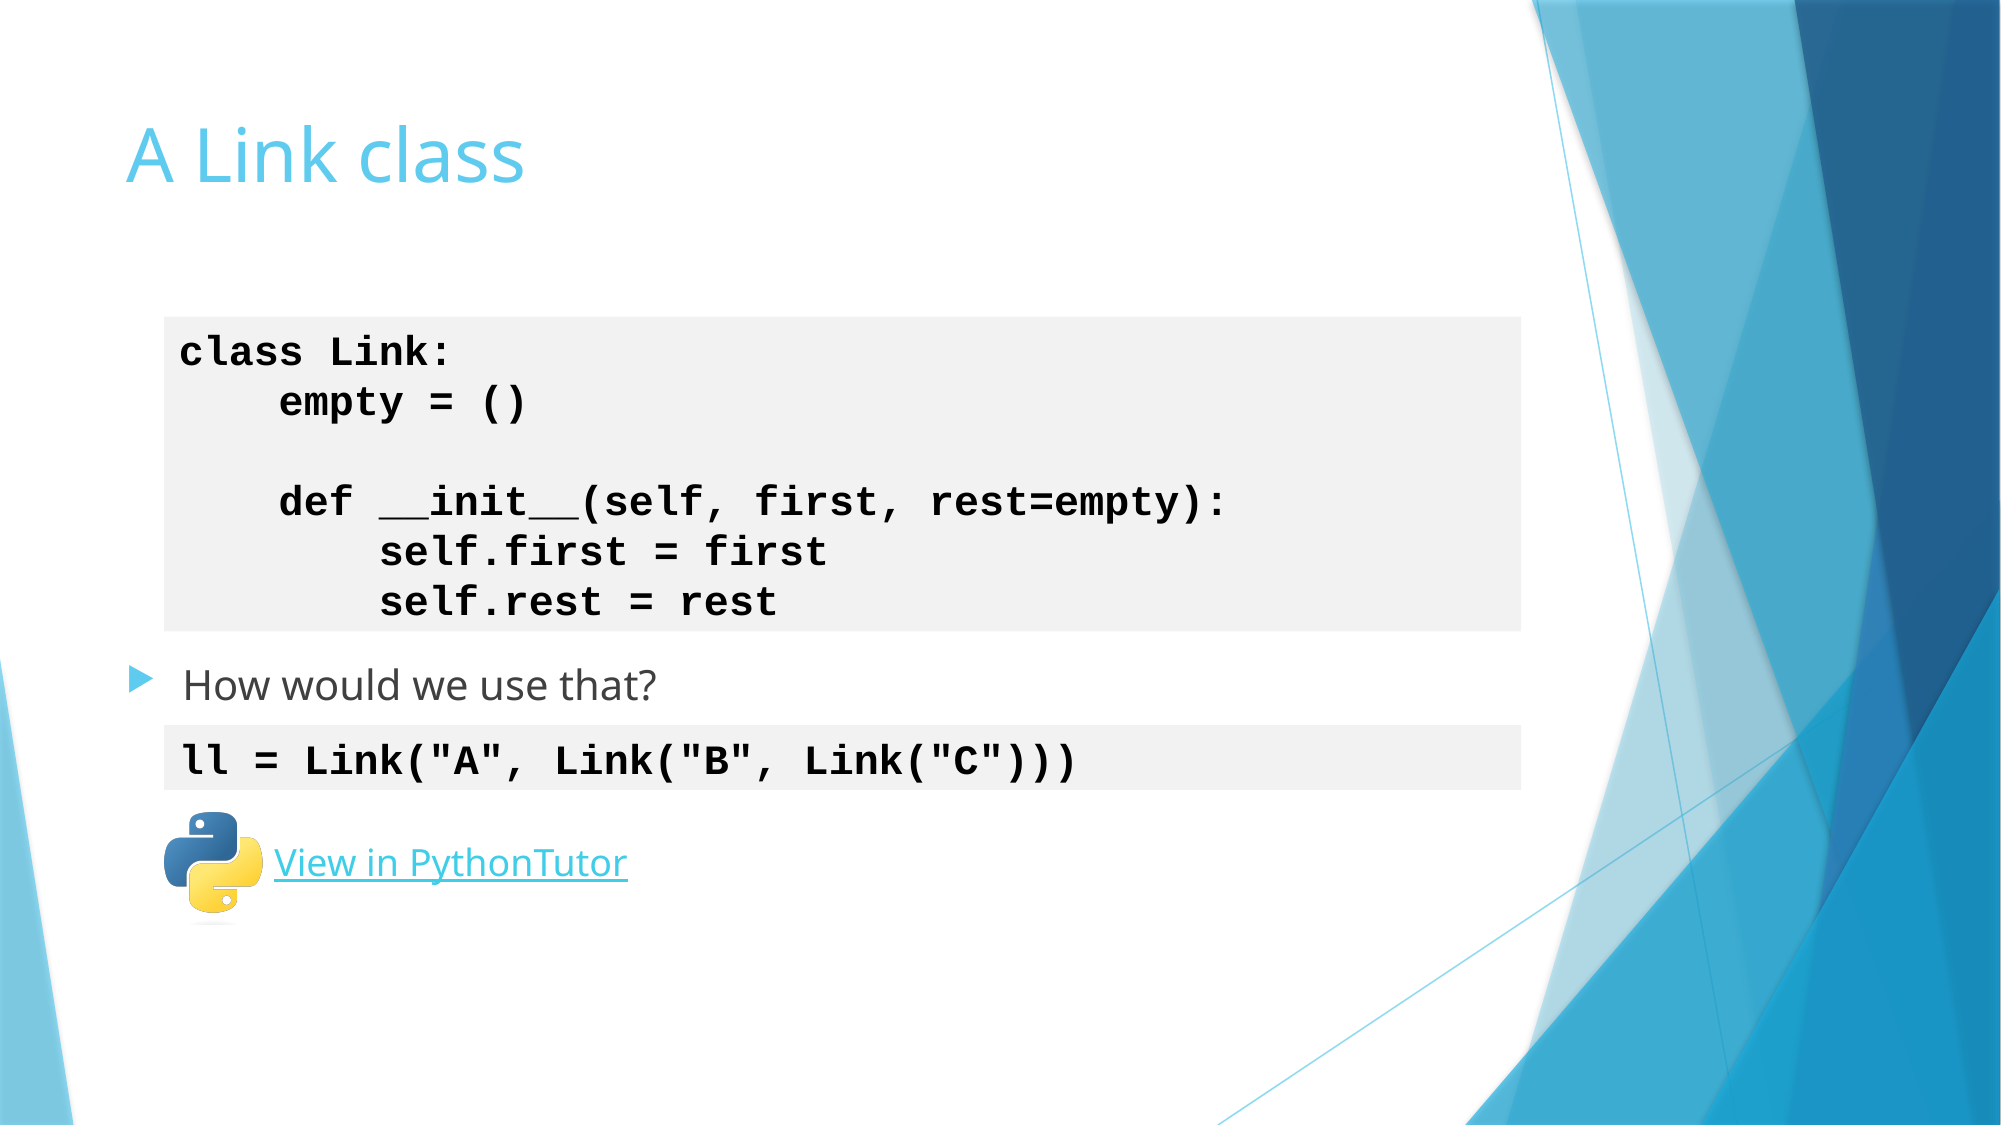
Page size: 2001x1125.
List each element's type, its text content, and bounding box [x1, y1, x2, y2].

title A Link class [111, 99, 1522, 317]
text_box class Link: empty = () def __init__(self, first, rest=empty): self.first = first self.rest = rest [164, 316, 1522, 632]
list How would we use that? [111, 651, 1522, 991]
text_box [163, 812, 637, 926]
text_box ll = Link("A", Link("B", Link("C"))) [164, 725, 1522, 790]
